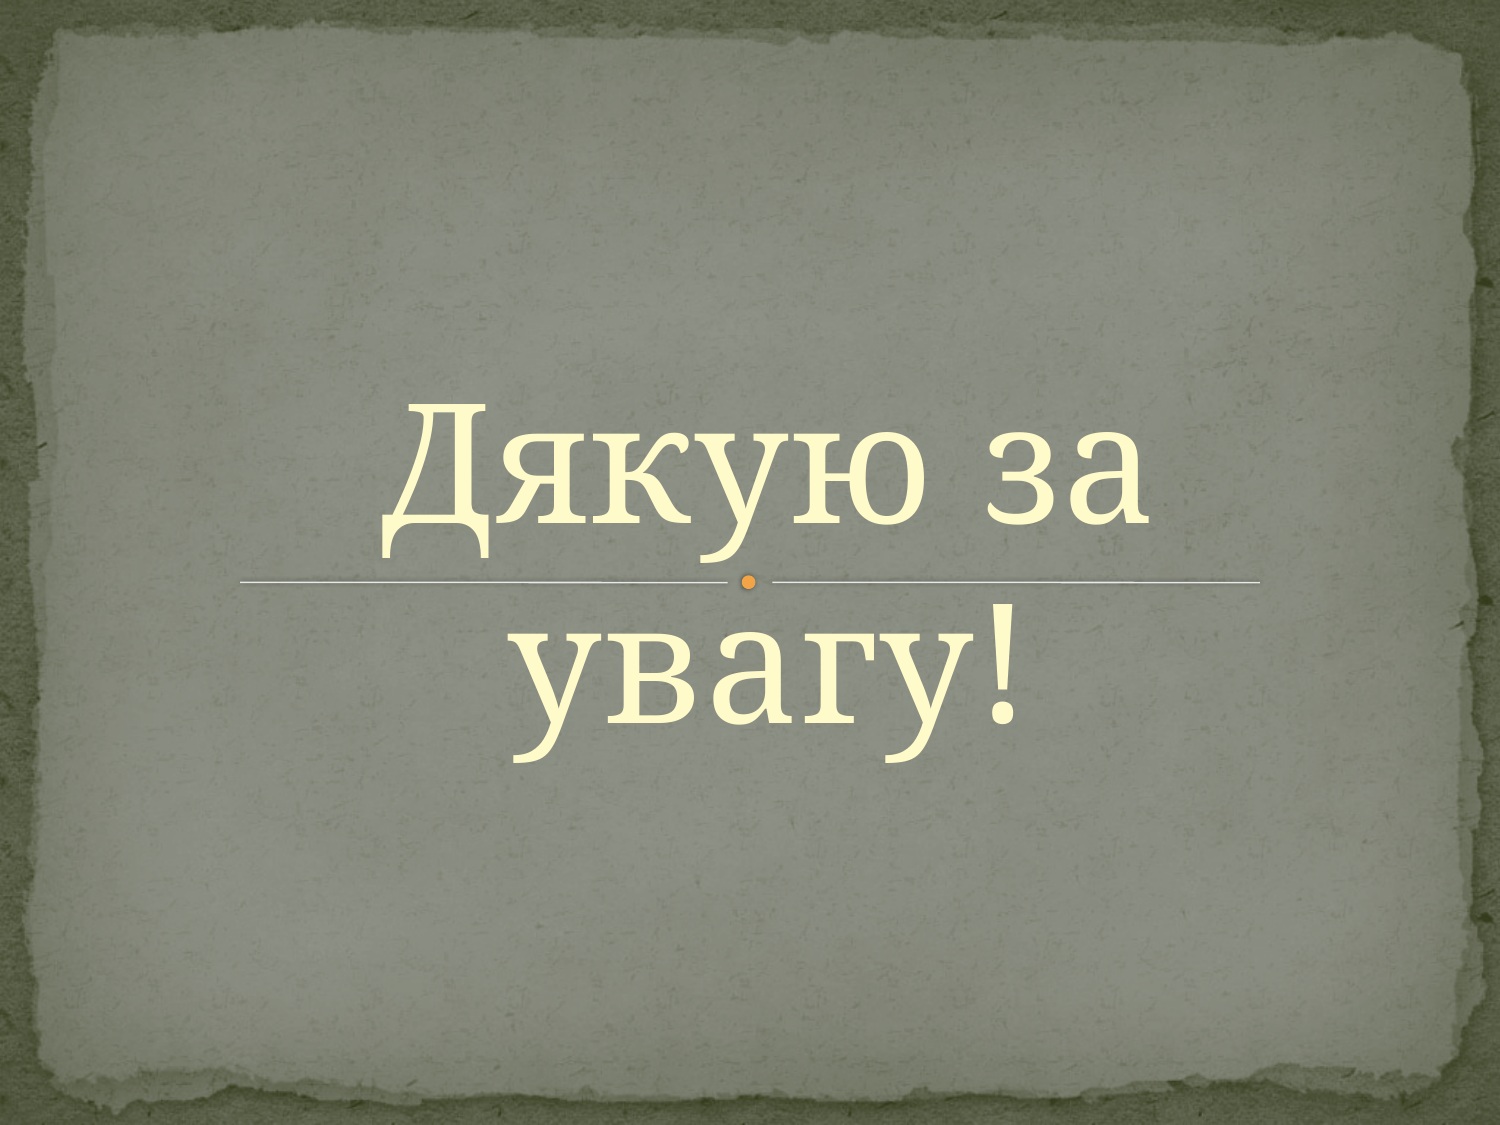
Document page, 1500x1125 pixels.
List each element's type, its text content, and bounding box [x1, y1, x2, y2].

subtitle Дякую за увагу! [88, 349, 1451, 538]
